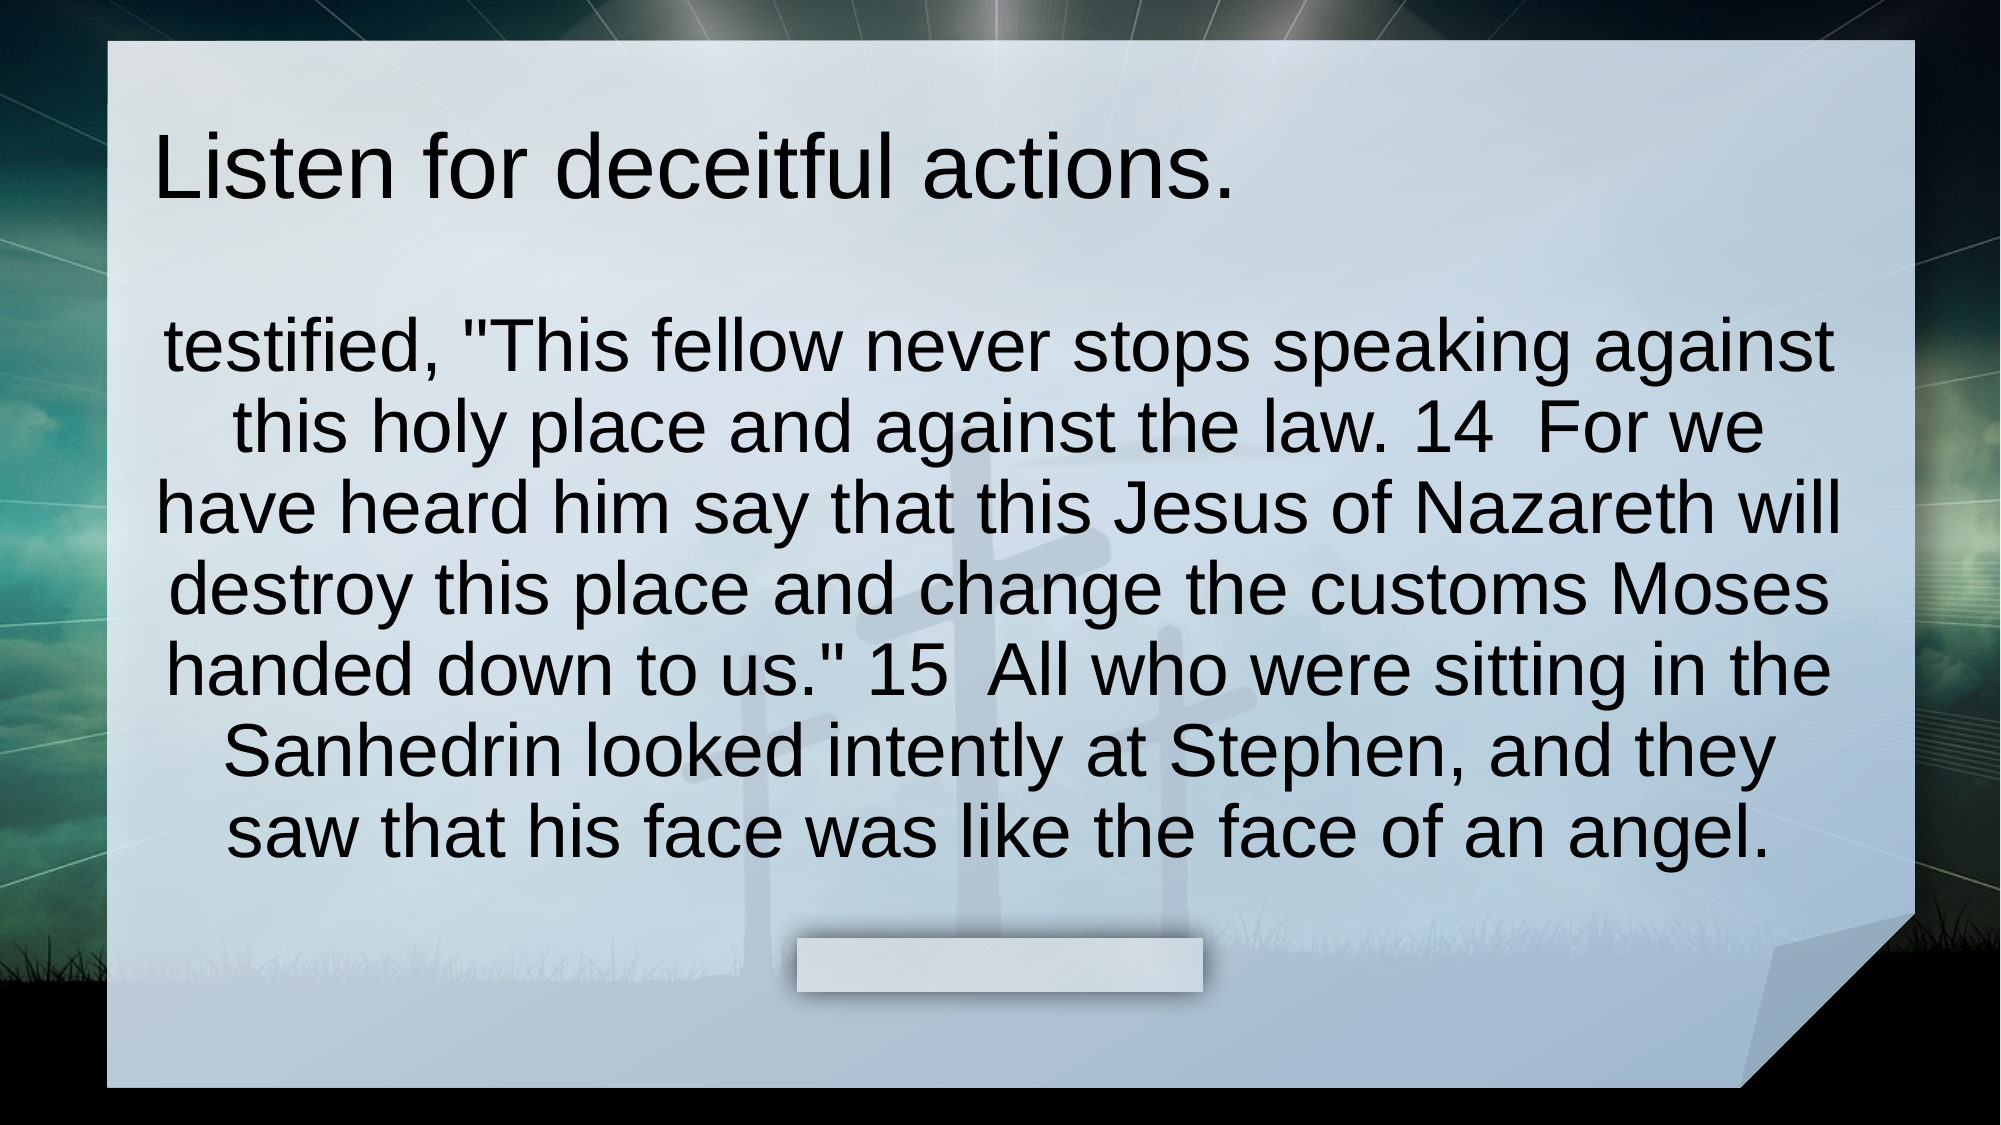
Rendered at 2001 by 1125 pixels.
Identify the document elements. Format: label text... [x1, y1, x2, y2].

list testified, "This fellow never stops speaking against this holy place and against the law. 14 For we have heard him say that this Jesus of Nazareth will destroy this place and change the customs Moses handed down to us." 15 All who were sitting in the Sanhedrin looked intently at Stephen, and they saw that his face was like the face of an angel. [137, 299, 1863, 1014]
picture [0, 0, 2001, 1125]
title Listen for deceitful actions. [137, 59, 1863, 278]
